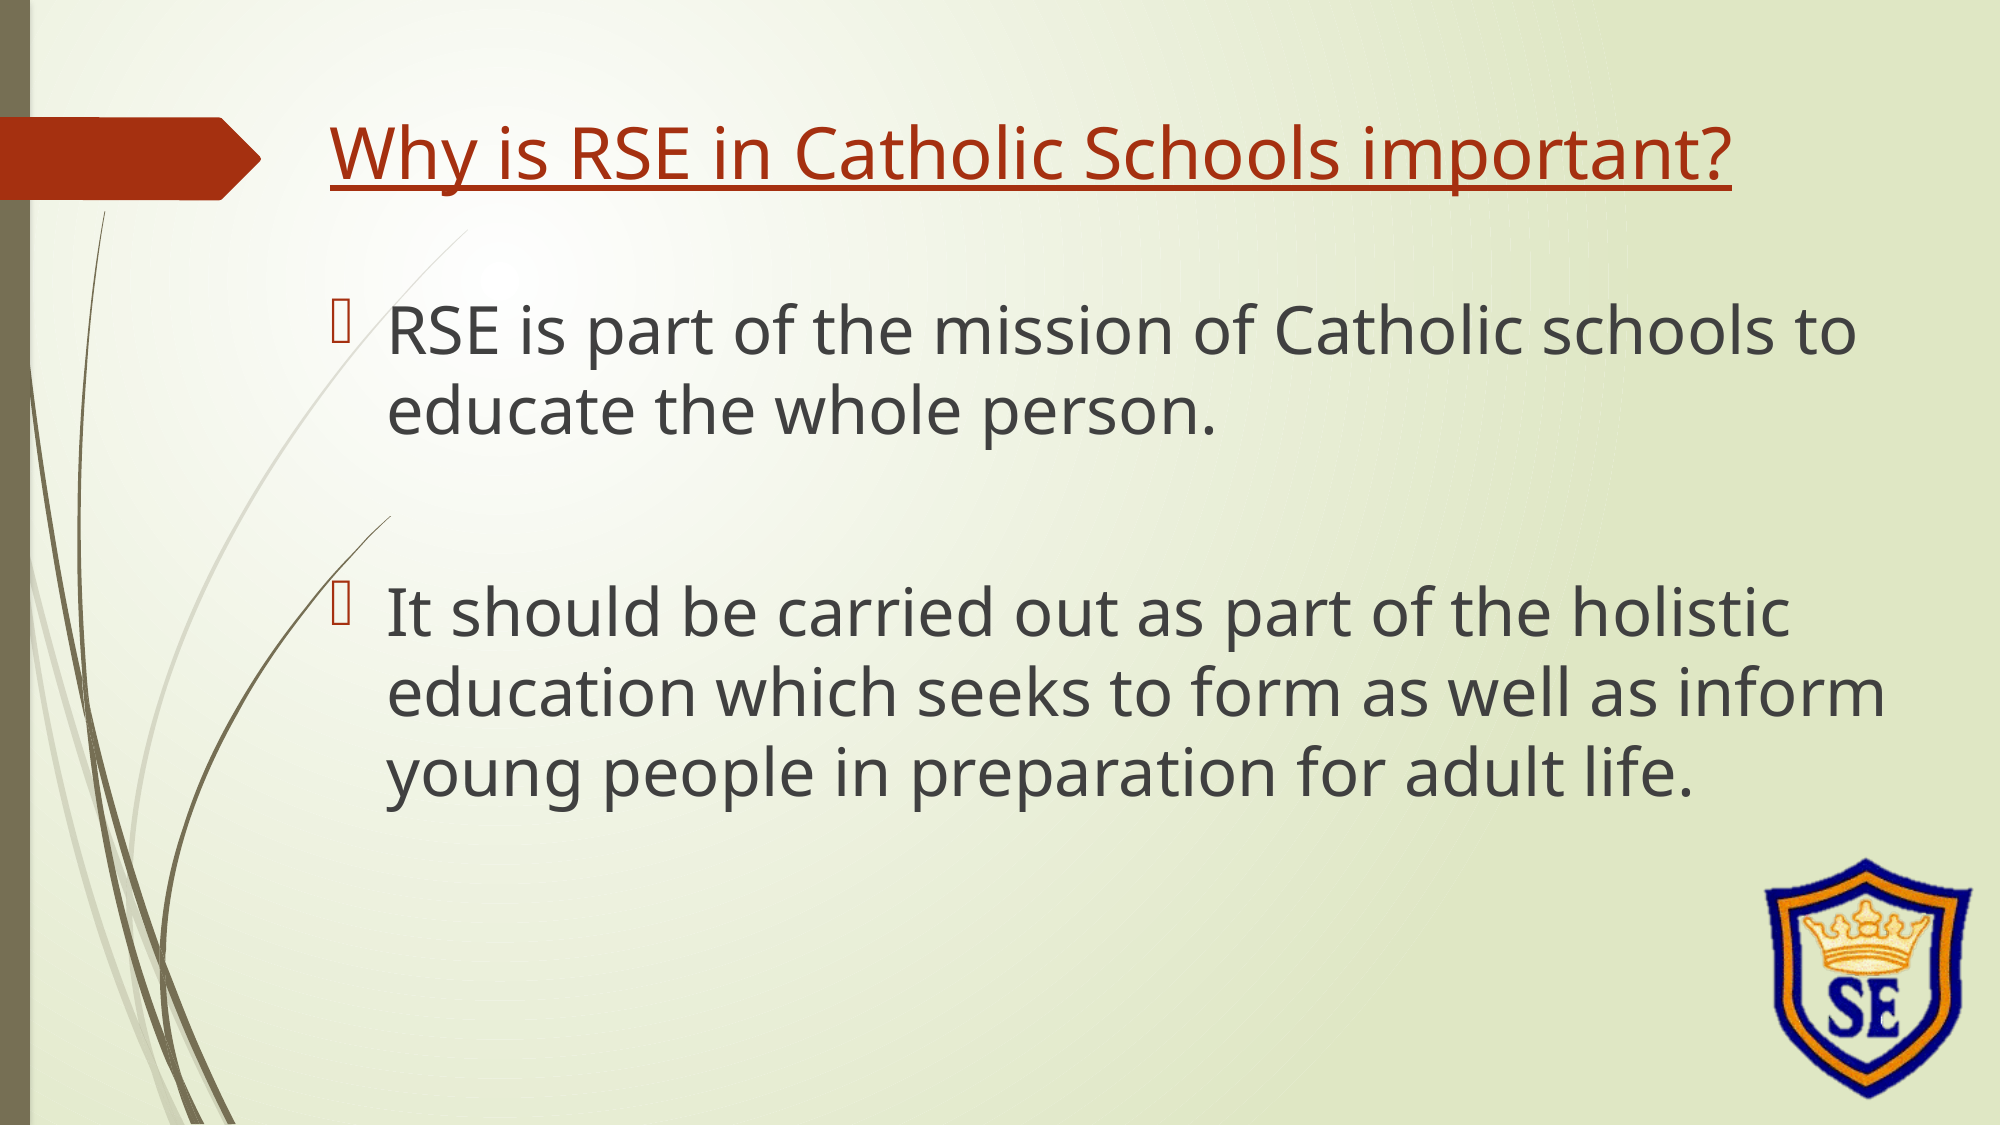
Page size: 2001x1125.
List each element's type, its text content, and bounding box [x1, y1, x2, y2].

title Why is RSE in Catholic Schools important? [314, 100, 1777, 280]
picture [1754, 848, 1978, 1107]
list RSE is part of the mission of Catholic schools to educate the whole person. It should be carried out as part of the holistic education which seeks to form as well as inform young people in preparation for adult life. [314, 280, 1927, 964]
